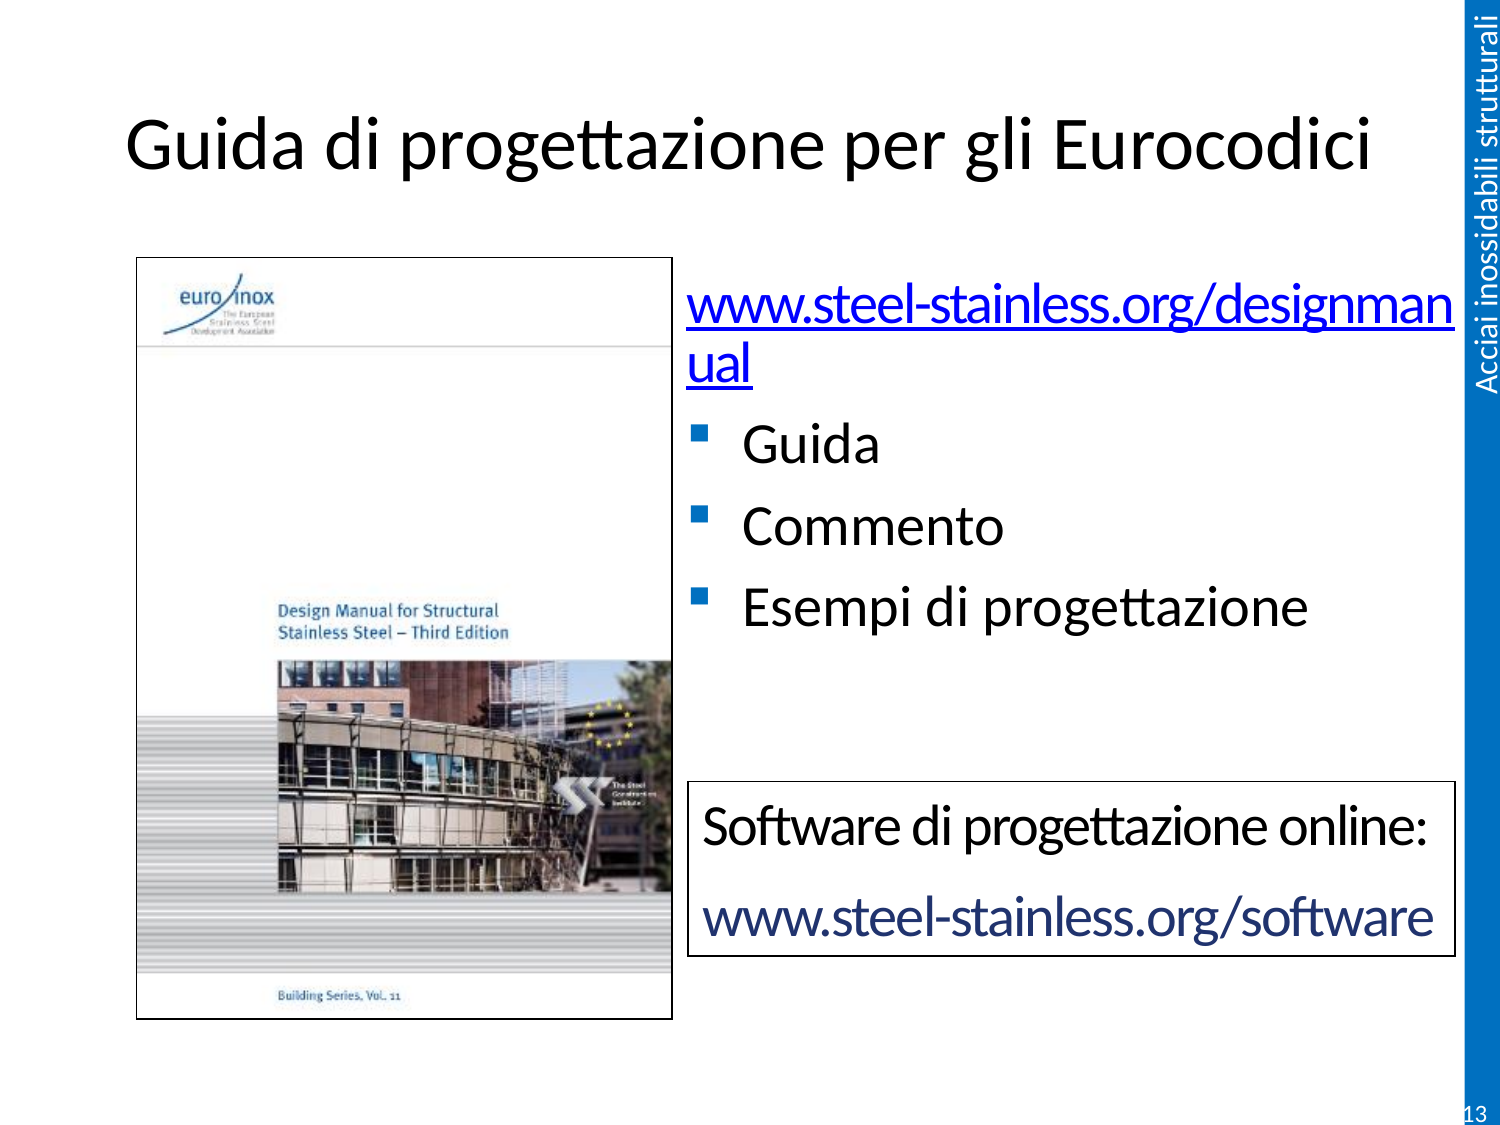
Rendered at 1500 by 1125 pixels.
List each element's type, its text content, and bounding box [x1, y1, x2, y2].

title Guida di progettazione per gli Eurocodici [74, 44, 1426, 233]
slide_number 137 [1446, 1082, 1500, 1125]
list www.steel-stainless.org/designmanual Guida Commento Esempi di progettazione [672, 257, 1471, 1001]
picture [136, 257, 672, 1019]
